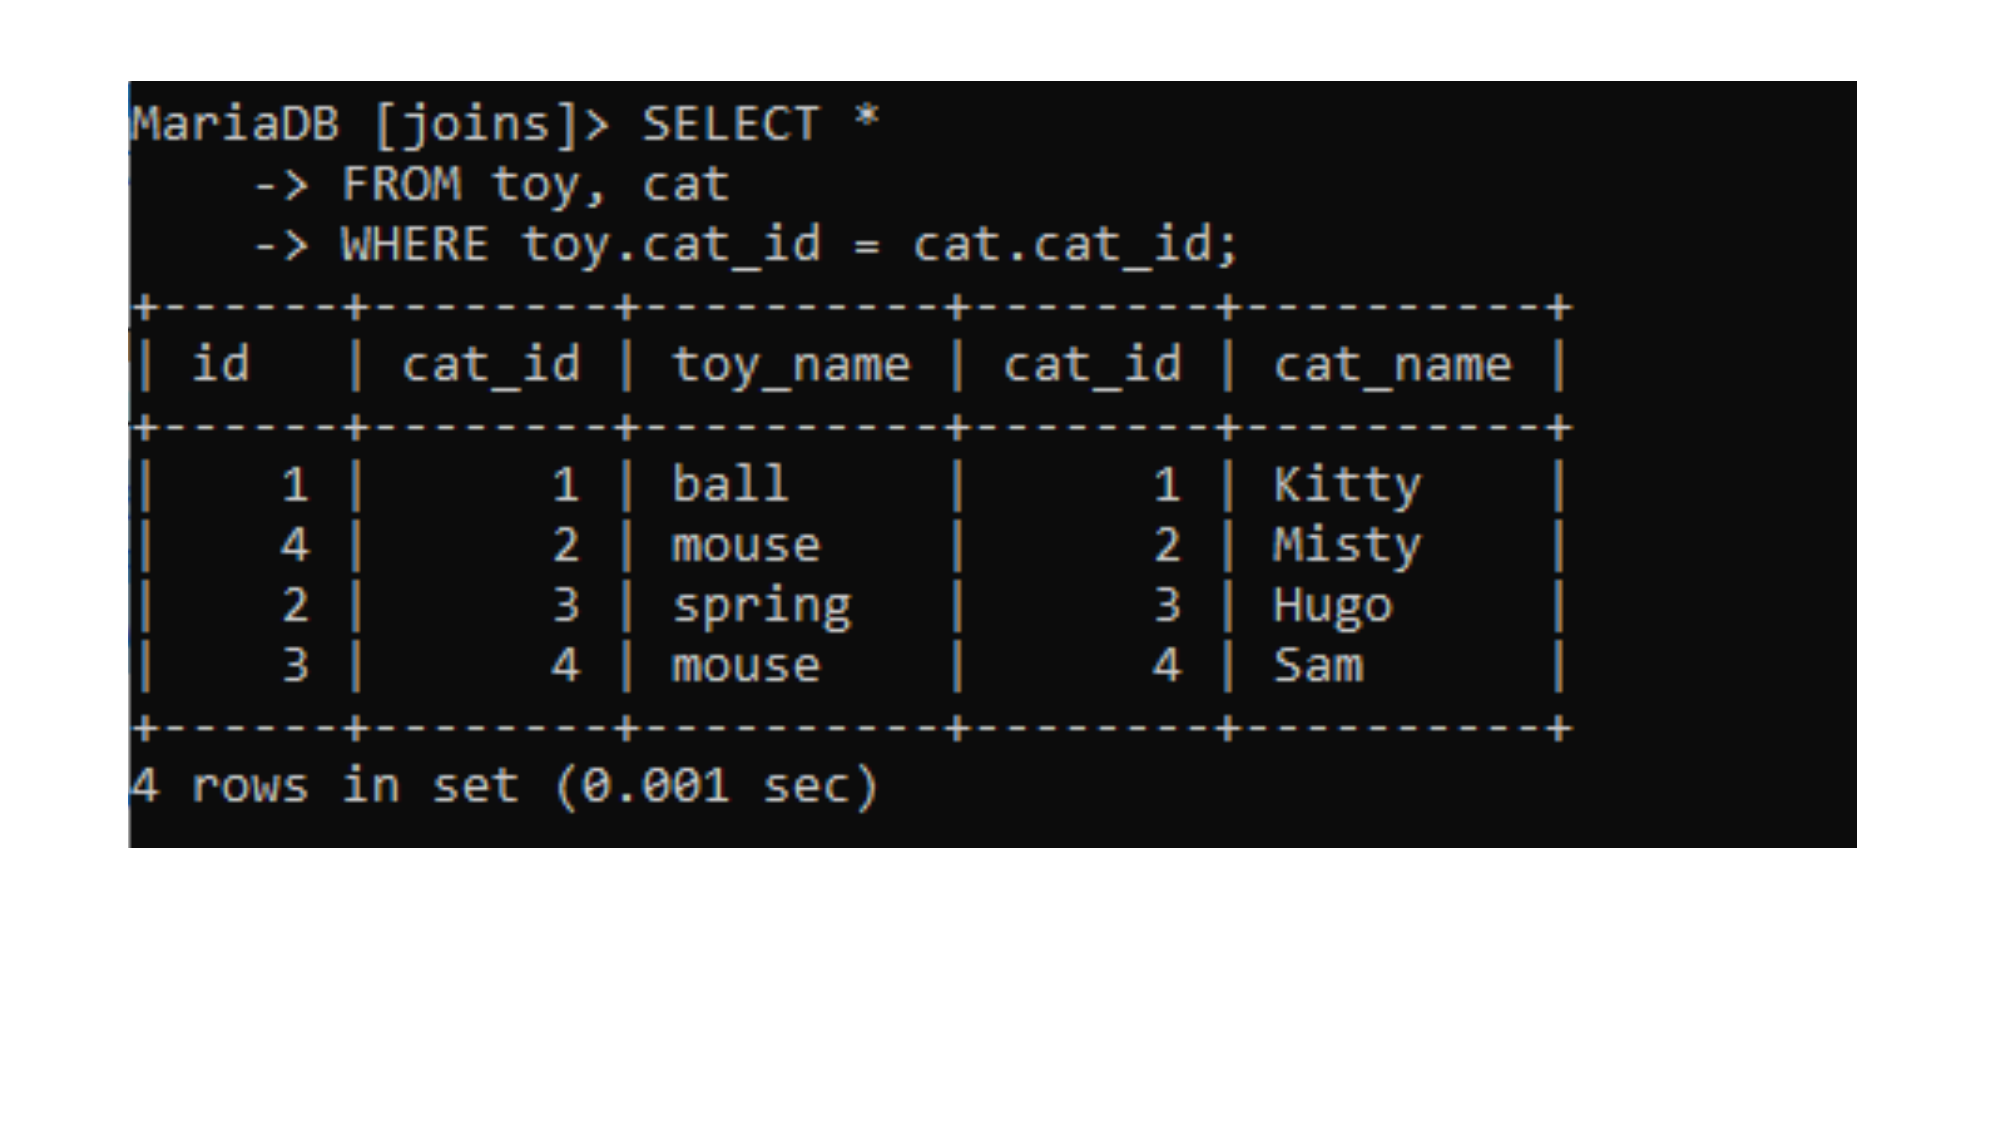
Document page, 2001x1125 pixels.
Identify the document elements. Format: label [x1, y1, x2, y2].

picture [128, 81, 1857, 849]
